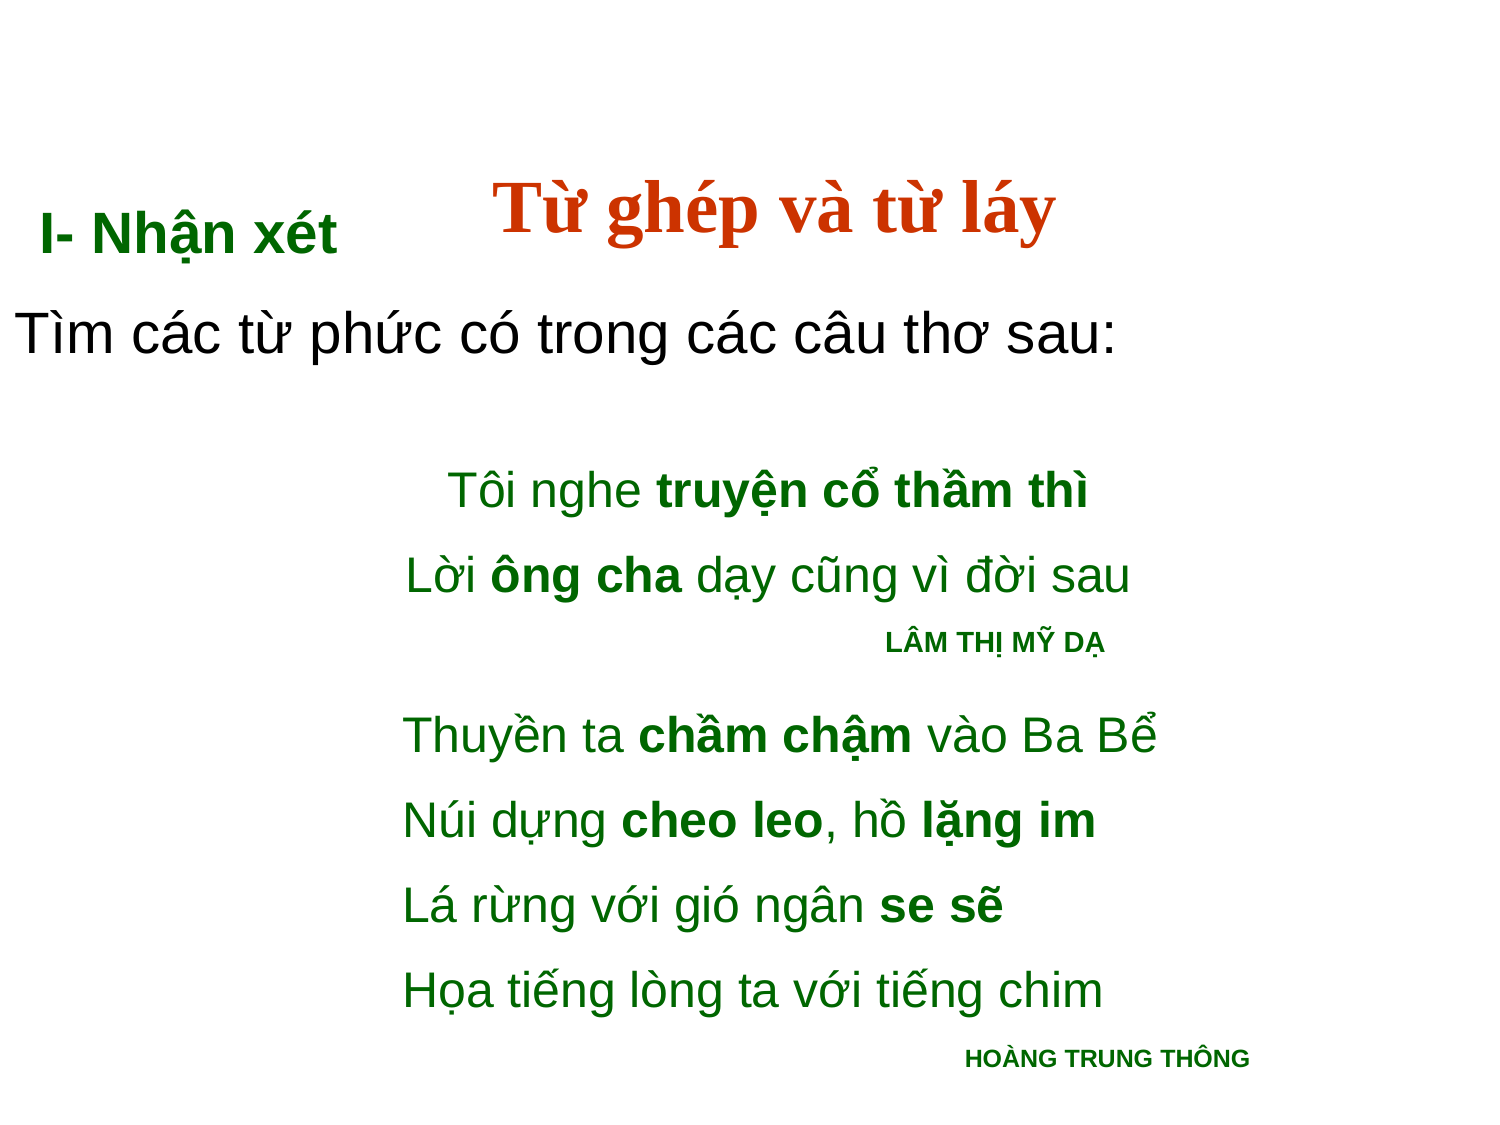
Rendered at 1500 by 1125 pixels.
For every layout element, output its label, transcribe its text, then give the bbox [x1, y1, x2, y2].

text_box I- Nhận xét [24, 187, 375, 273]
text_box Tôi nghe truyện cổ thầm thì Lời ông cha dạy cũng vì đời sau LÂM THỊ MỸ DẠ [37, 450, 1500, 667]
text_box Từ ghép và từ láy [387, 149, 1163, 255]
text_box Tìm các từ phức có trong các câu thơ sau: [0, 287, 1463, 373]
text_box Thuyền ta chầm chậm vào Ba Bể Núi dựng cheo leo, hồ lặng im Lá rừng với gió ngân se sẽ Họa tiếng lòng ta với tiếng chim HOÀNG TRUNG THÔNG [387, 695, 1375, 1082]
